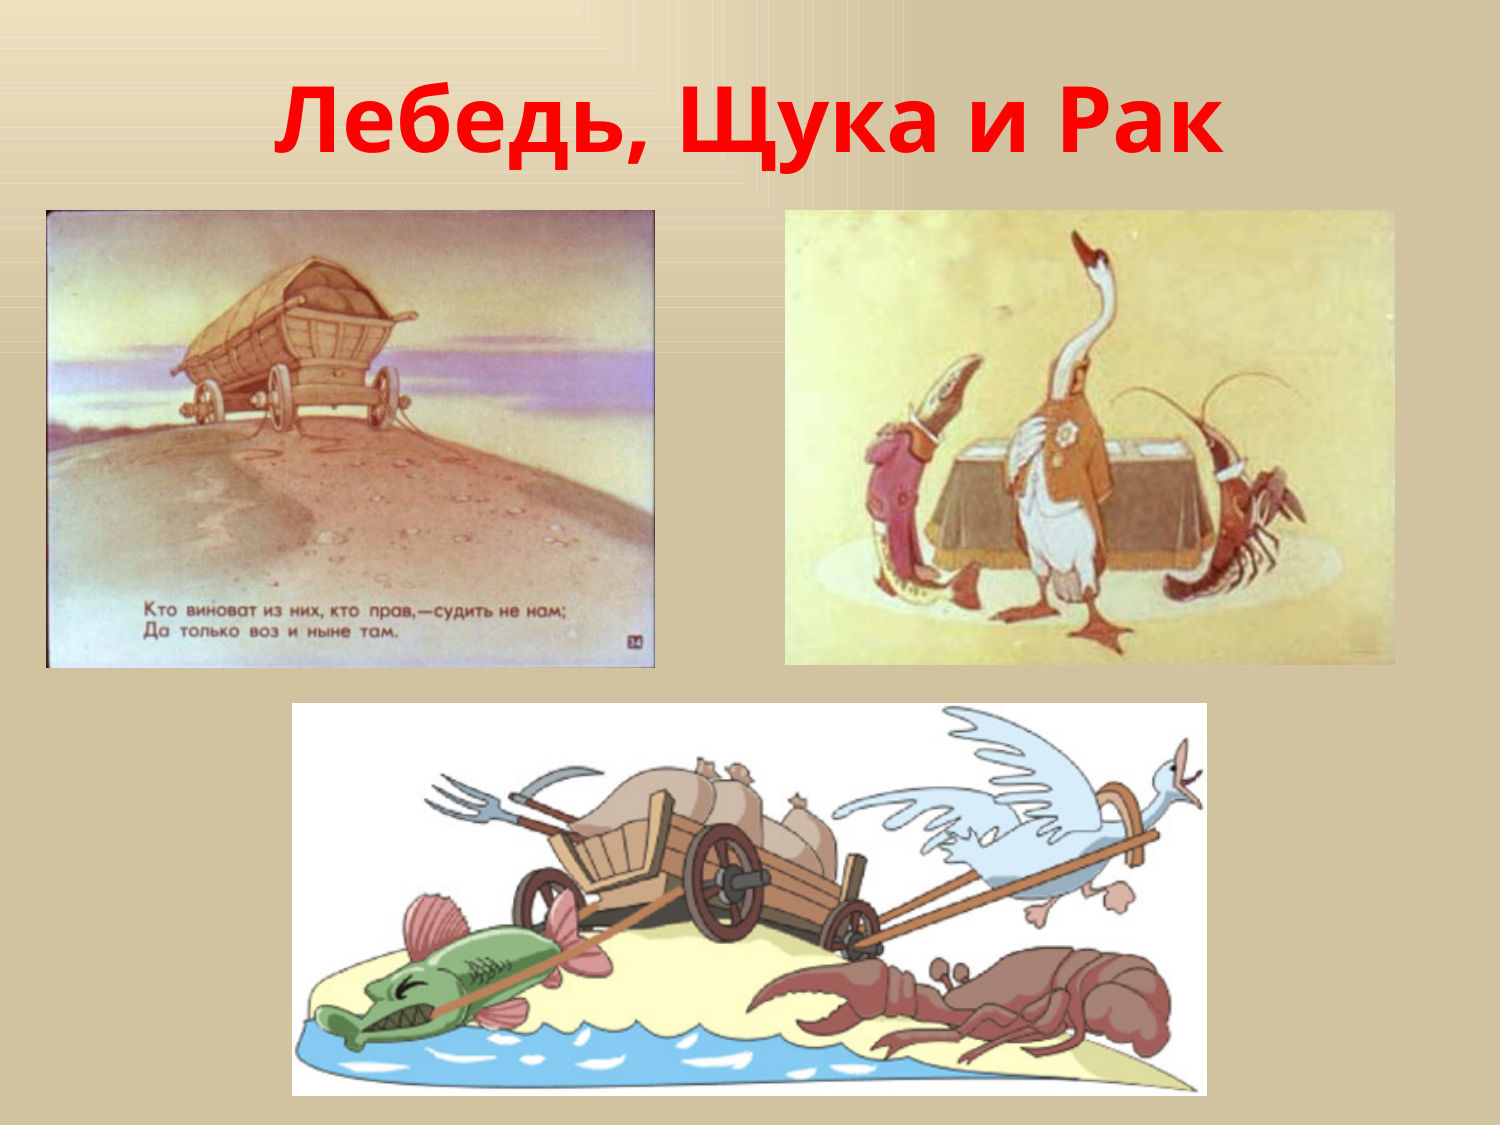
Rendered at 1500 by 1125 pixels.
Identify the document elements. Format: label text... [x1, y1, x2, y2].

picture [46, 210, 656, 669]
title Лебедь, Щука и Рак [74, 44, 1426, 188]
picture [784, 210, 1395, 665]
picture [292, 702, 1208, 1096]
